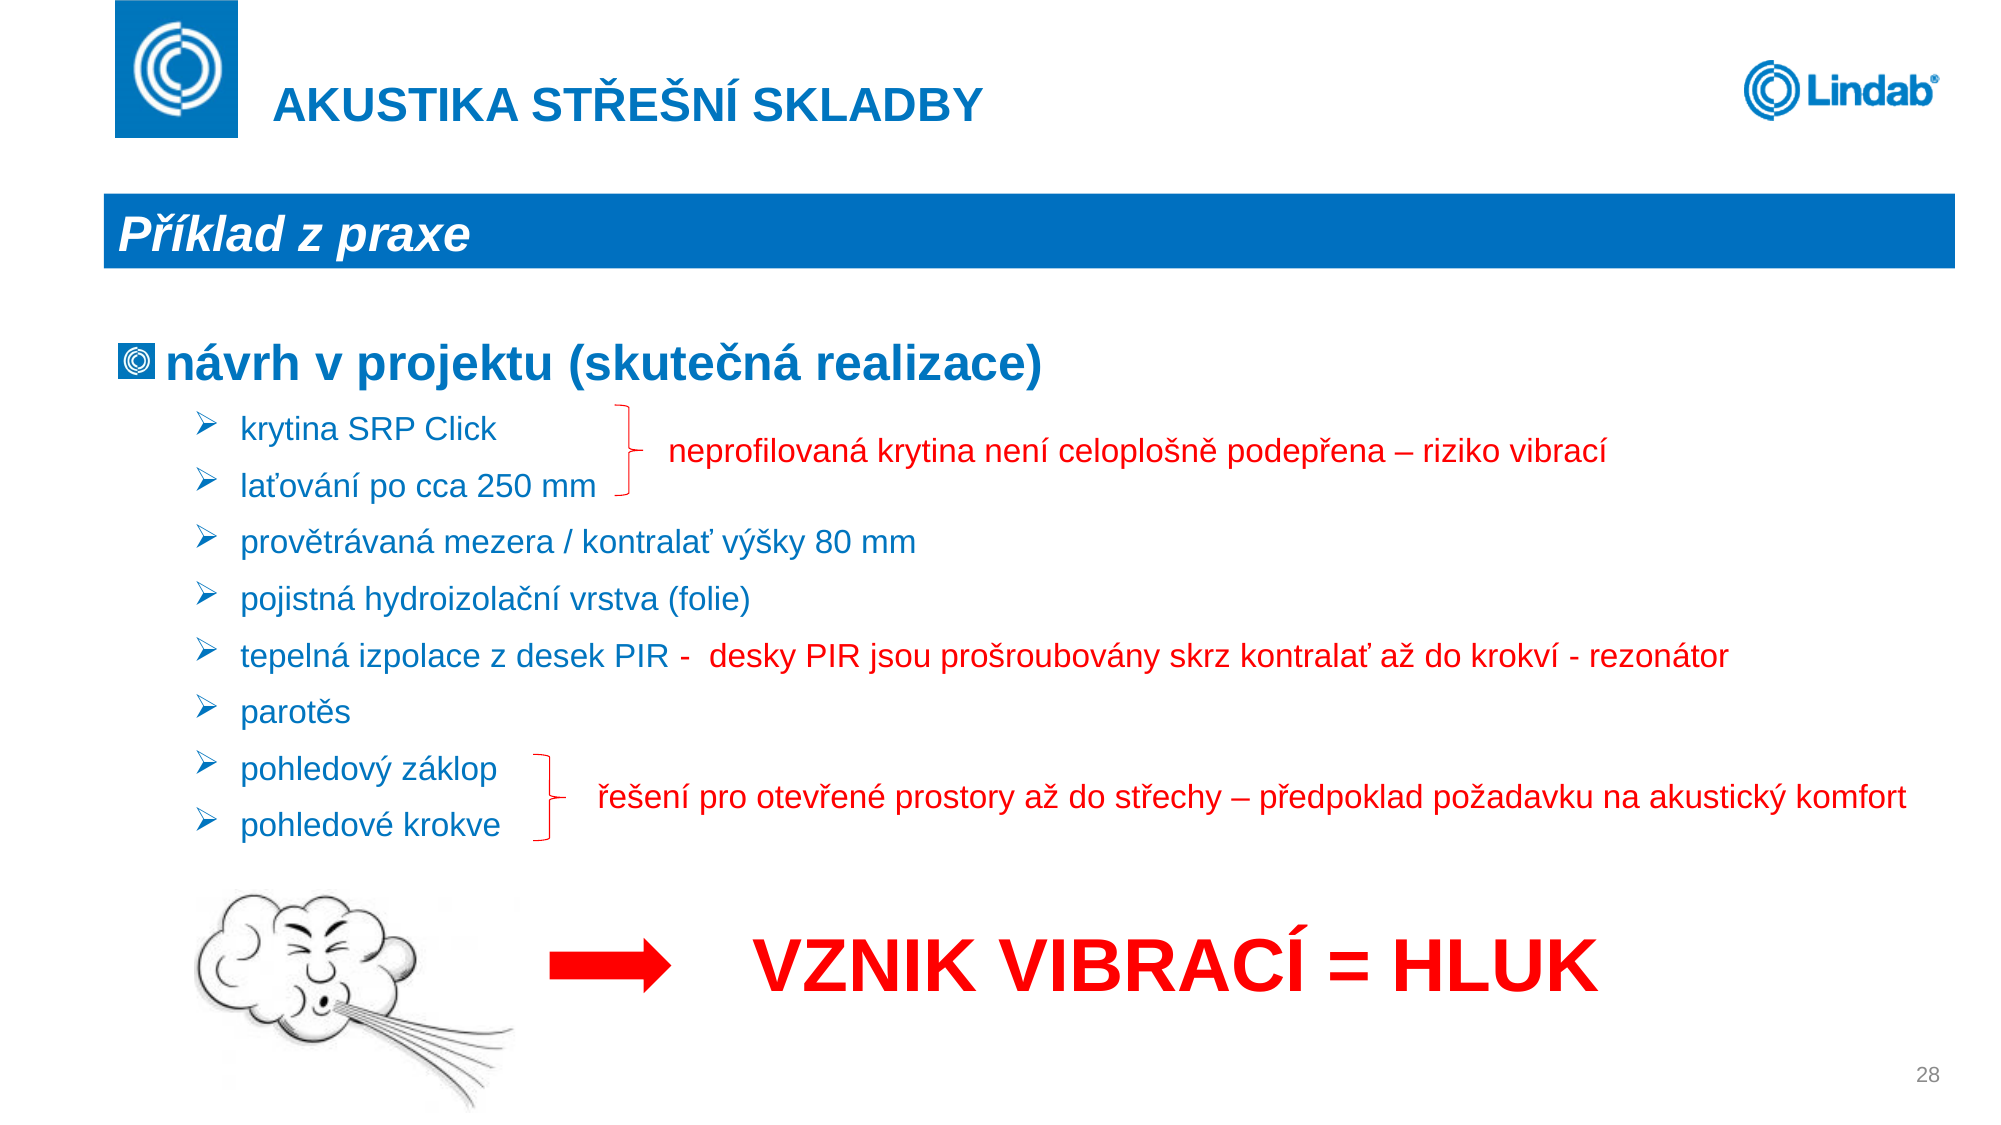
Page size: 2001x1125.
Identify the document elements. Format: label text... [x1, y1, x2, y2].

slide_number 28 [1651, 1043, 1955, 1104]
text_box návrh v projektu (skutečná realizace) krytina SRP Click laťování po cca 250 mm provětrávaná mezera / kontralať výšky 80 mm pojistná hydroizolační vrstva (folie) tepelná izpolace z desek PIR - desky PIR jsou prošroubovány skrz kontralať až do krokví - rezonátor parotěs pohledový záklop pohledové krokve [103, 293, 1955, 851]
picture [115, 0, 238, 138]
text_box řešení pro otevřené prostory až do střechy – předpoklad požadavku na akustický komfort [582, 767, 1990, 823]
text_box [614, 404, 644, 497]
text_box [548, 935, 673, 996]
text_box neprofilovaná krytina není celoplošně podepřena – riziko vibrací [653, 421, 1729, 477]
text_box Příklad z praxe [103, 193, 1955, 269]
picture [118, 343, 155, 379]
picture [1744, 60, 1940, 121]
text_box AKUSTIKA STŘEŠNÍ SKLADBY [257, 66, 1541, 139]
text_box VZNIK VIBRACÍ = HLUK [738, 908, 1885, 1014]
picture [194, 889, 520, 1113]
text_box [533, 753, 566, 842]
